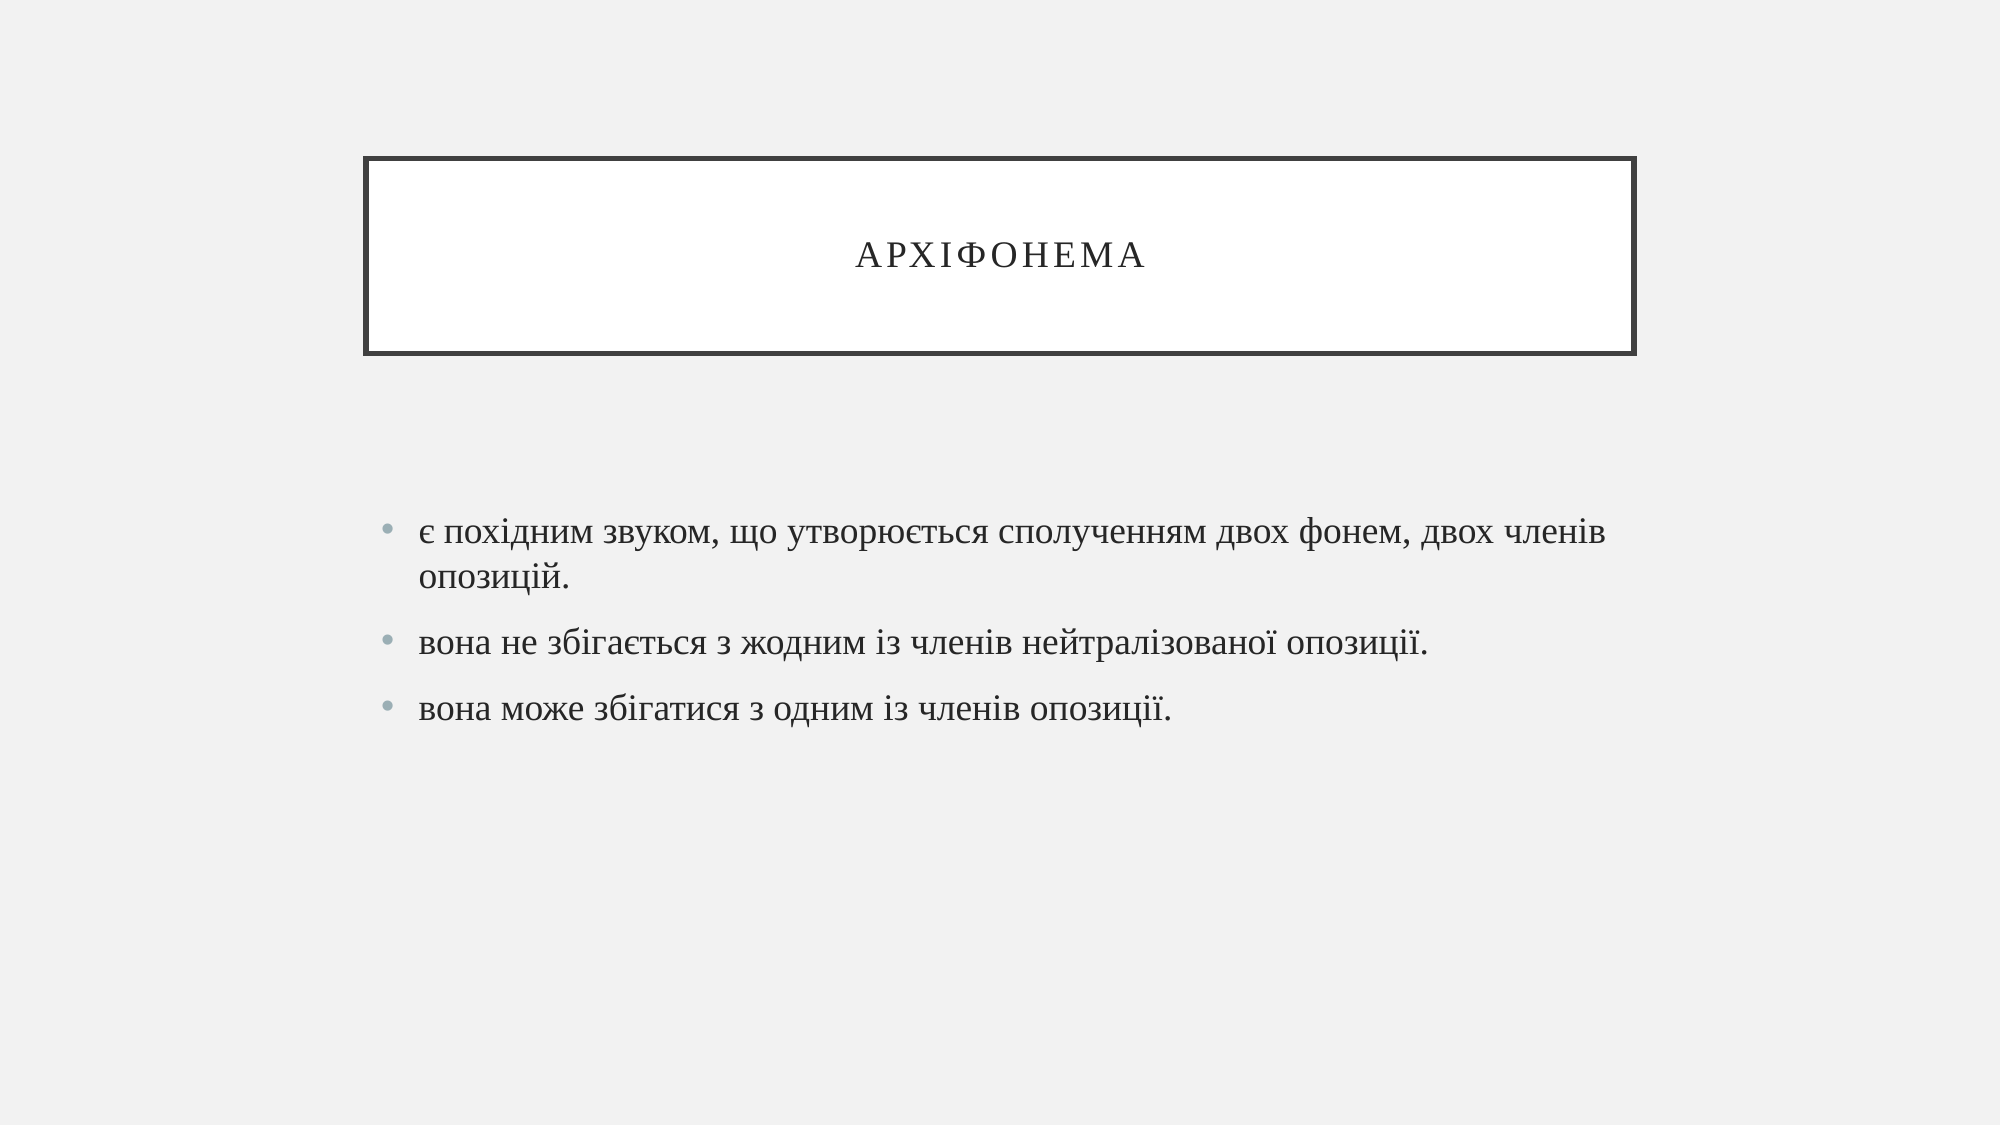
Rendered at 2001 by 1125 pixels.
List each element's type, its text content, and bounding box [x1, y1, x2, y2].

list є похідним звуком, що утворюється сполученням двох фонем, двох членів опозицій. вона не збігається з жодним із членів нейтралізованої опозиції. вона може збігатися з одним із членів опозиції. [366, 432, 1634, 942]
title архіфонема [363, 156, 1637, 356]
